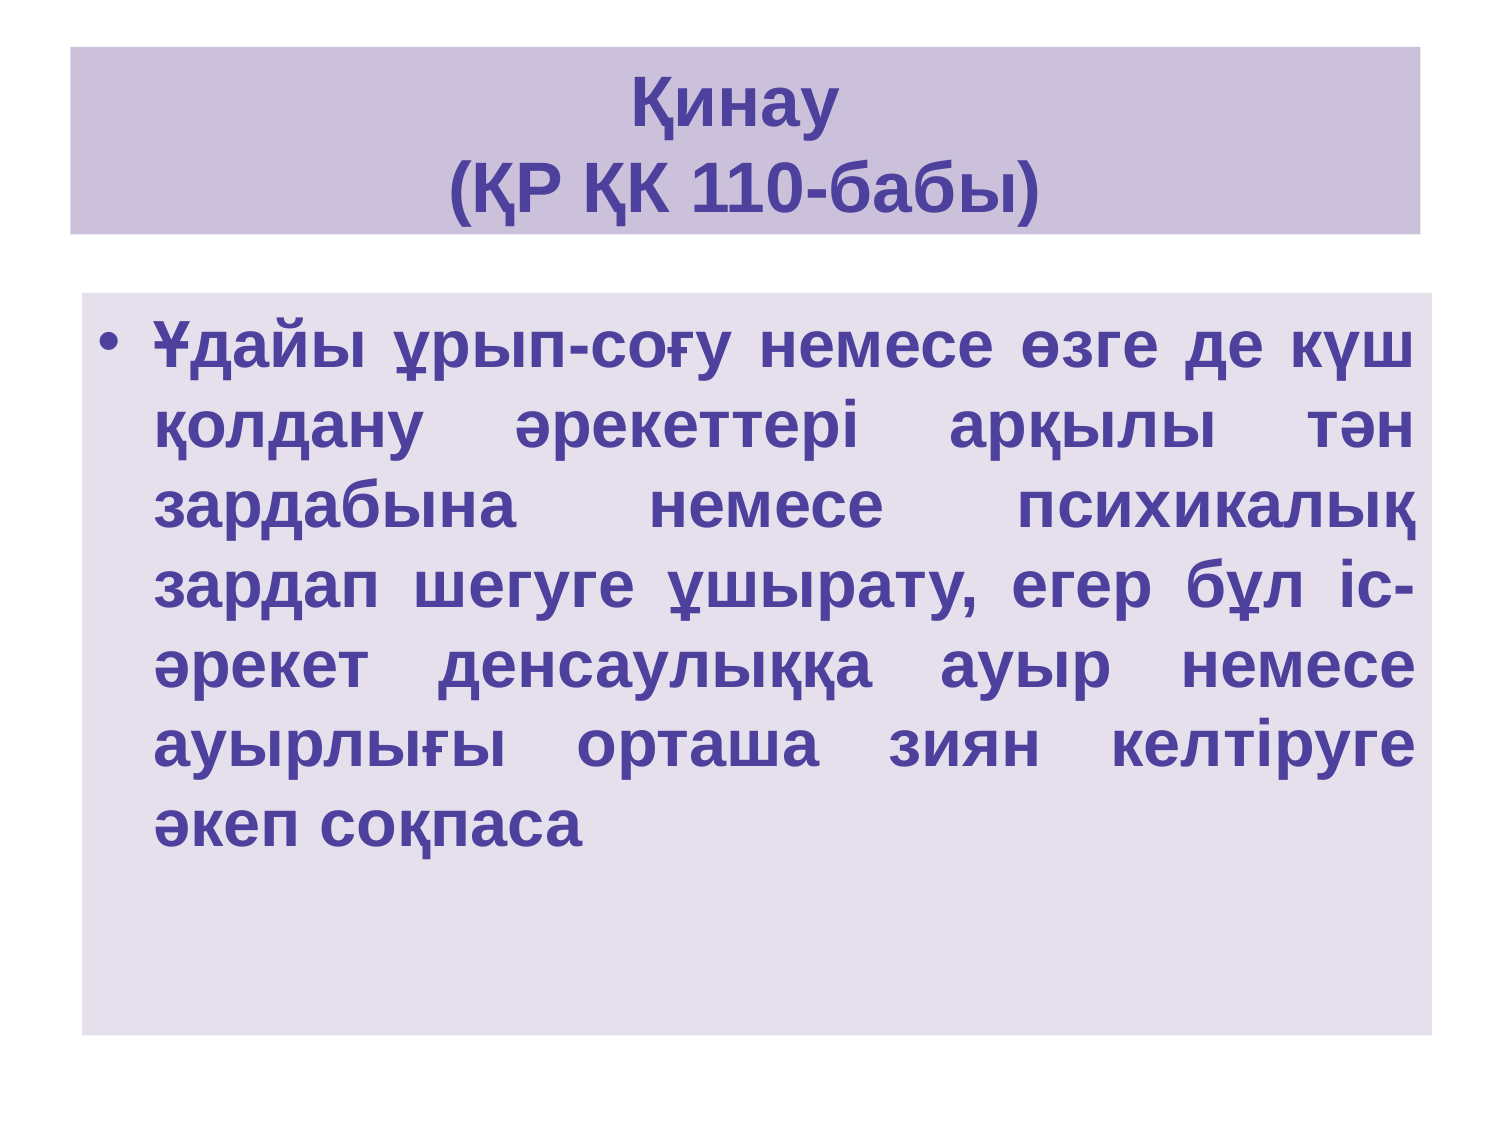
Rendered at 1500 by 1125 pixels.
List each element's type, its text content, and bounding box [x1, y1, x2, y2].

title Қинау (ҚР ҚК 110-бабы) [70, 46, 1421, 235]
list Ұдайы ұрып-соғу немесе өзге де күш қолдану әрекеттері арқылы тән зардабына немесе психикалық зардап шегуге ұшырату, егер бұл іс-әрекет денсаулыққа ауыр немесе ауырлығы орташа зиян келтіруге әкеп соқпаса [82, 292, 1432, 1036]
